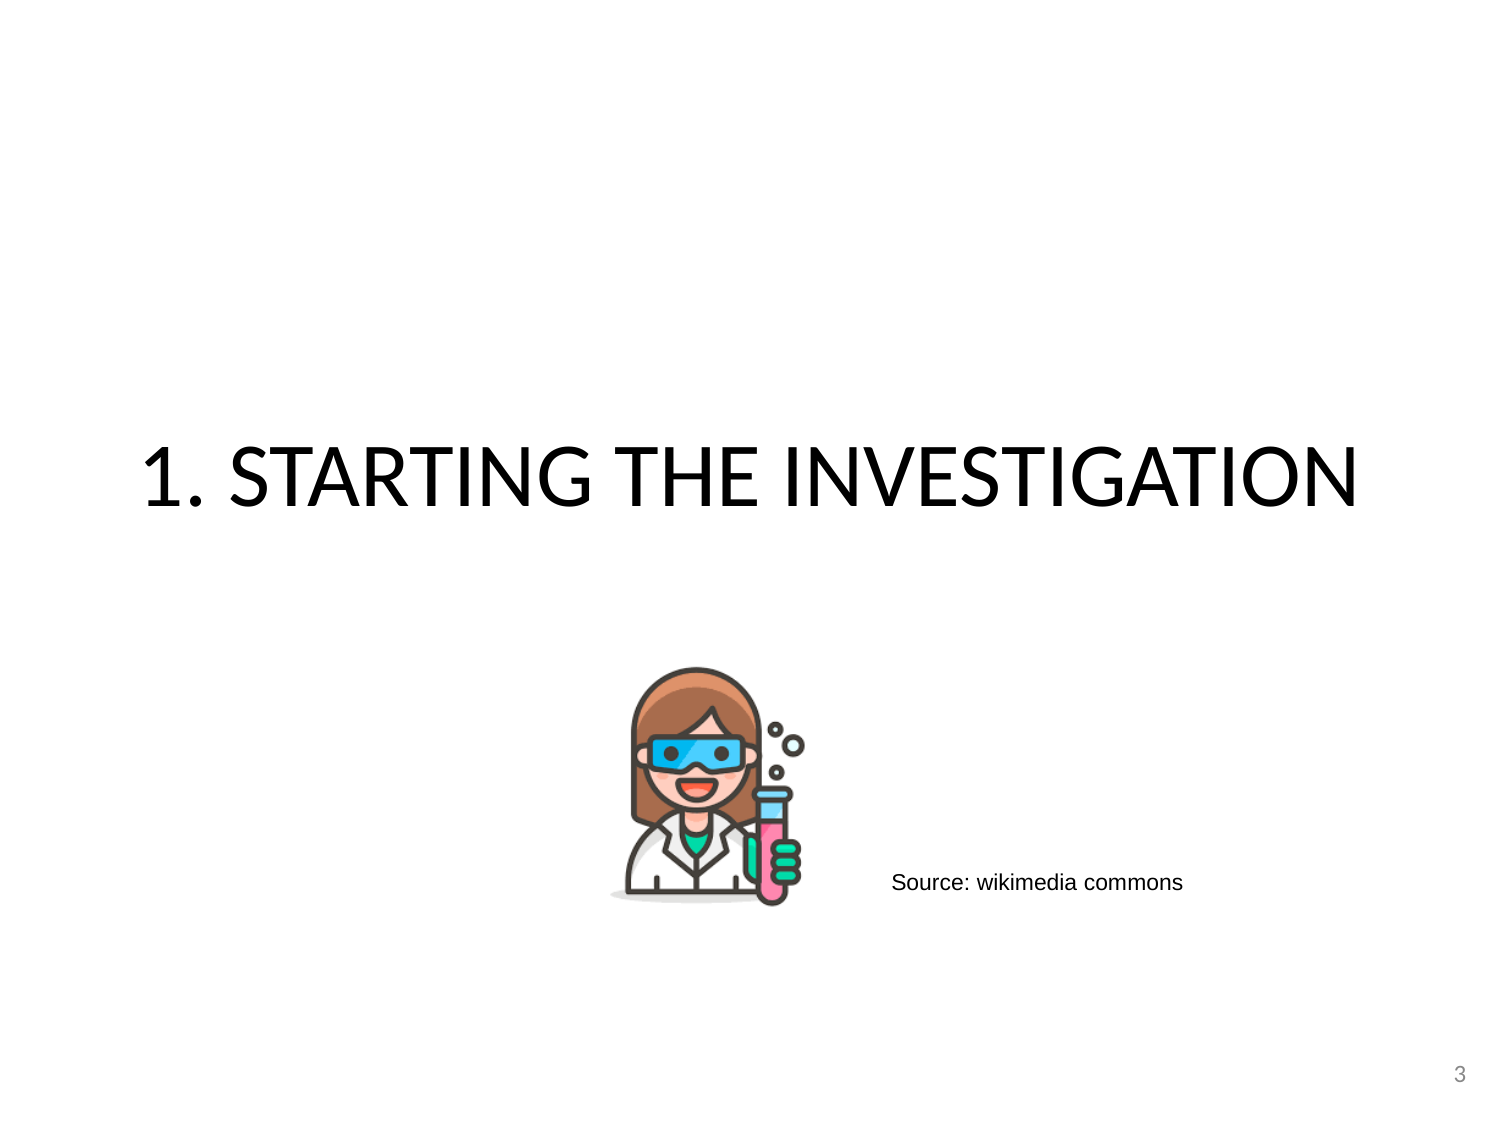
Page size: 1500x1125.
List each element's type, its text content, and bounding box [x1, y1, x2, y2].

slide_number 2 [1102, 1042, 1482, 1103]
picture [559, 634, 834, 909]
title 1. STARTING THE INVESTIGATION [59, 349, 1441, 591]
text_box Source: wikimedia commons [876, 859, 1460, 903]
